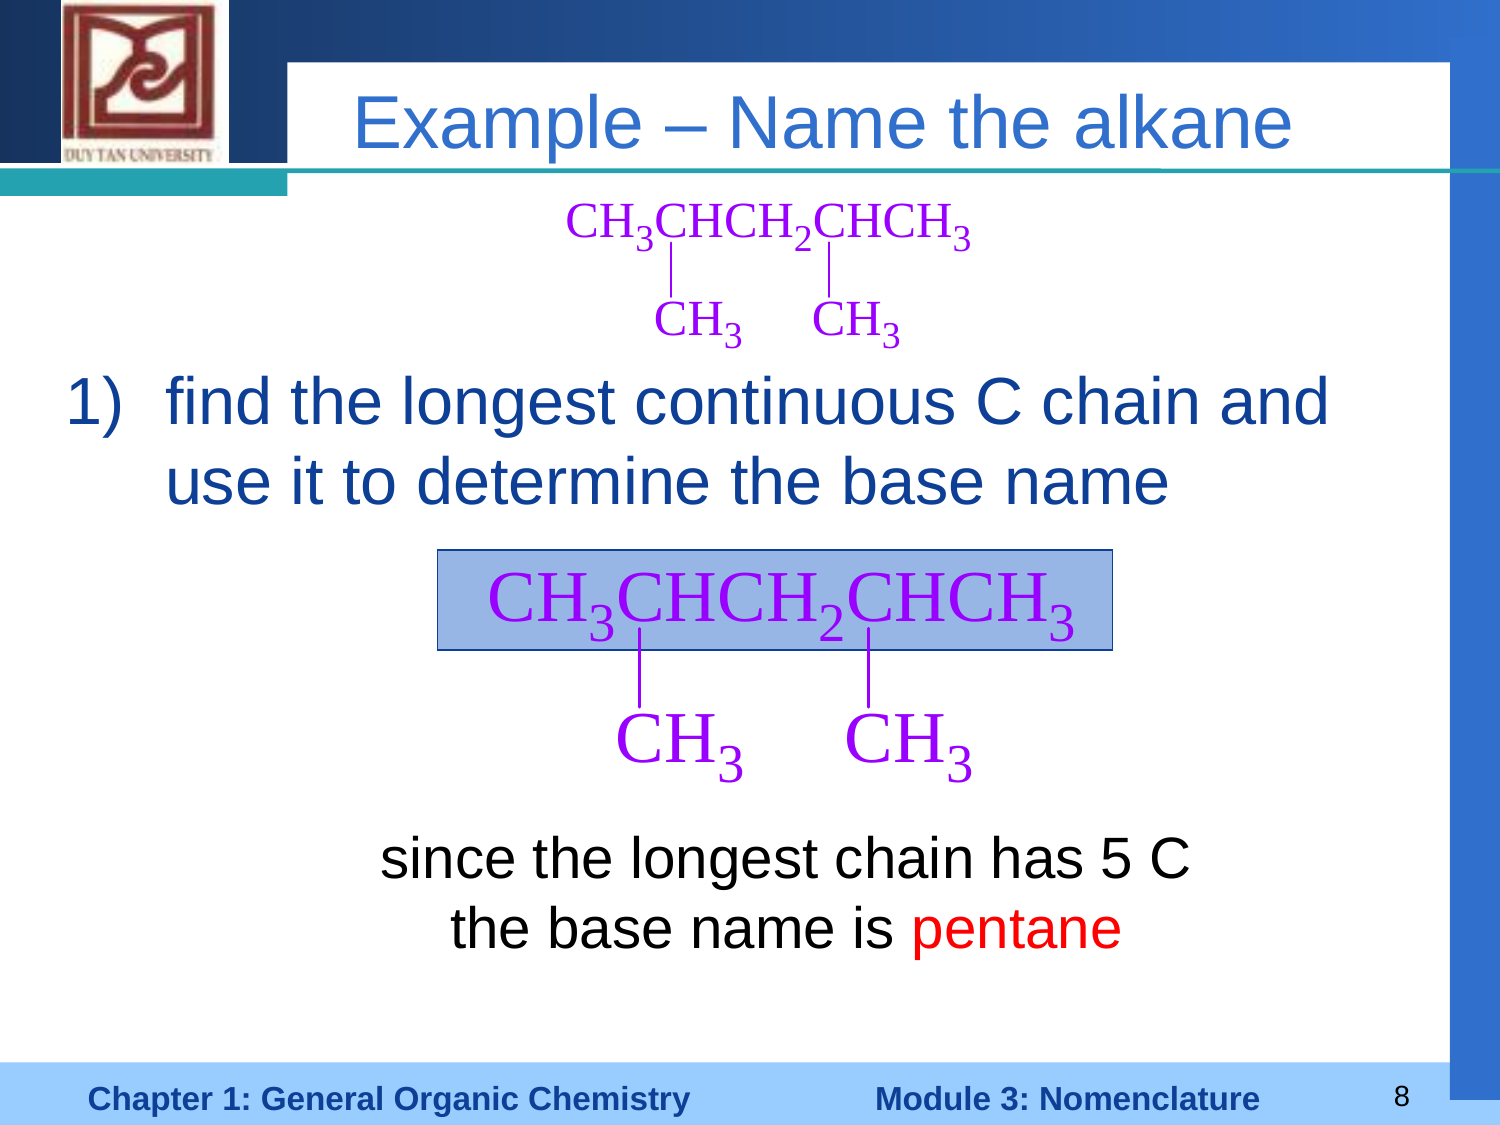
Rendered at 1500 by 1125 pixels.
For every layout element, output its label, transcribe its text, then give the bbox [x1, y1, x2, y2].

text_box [562, 187, 971, 360]
text_box [1077, 549, 1113, 650]
picture [62, 0, 228, 165]
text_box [483, 548, 1076, 799]
text_box Chapter 1: General Organic Chemistry Module 3: Nomenclature [72, 1069, 1278, 1125]
slide_number 8 [1278, 1069, 1426, 1111]
title Example – Name the alkane [337, 24, 1338, 213]
list find the longest continuous C chain and use it to determine the base name [50, 350, 1438, 1000]
text_box since the longest chain has 5 C the base name is pentane [365, 812, 1208, 968]
text_box [437, 549, 480, 650]
